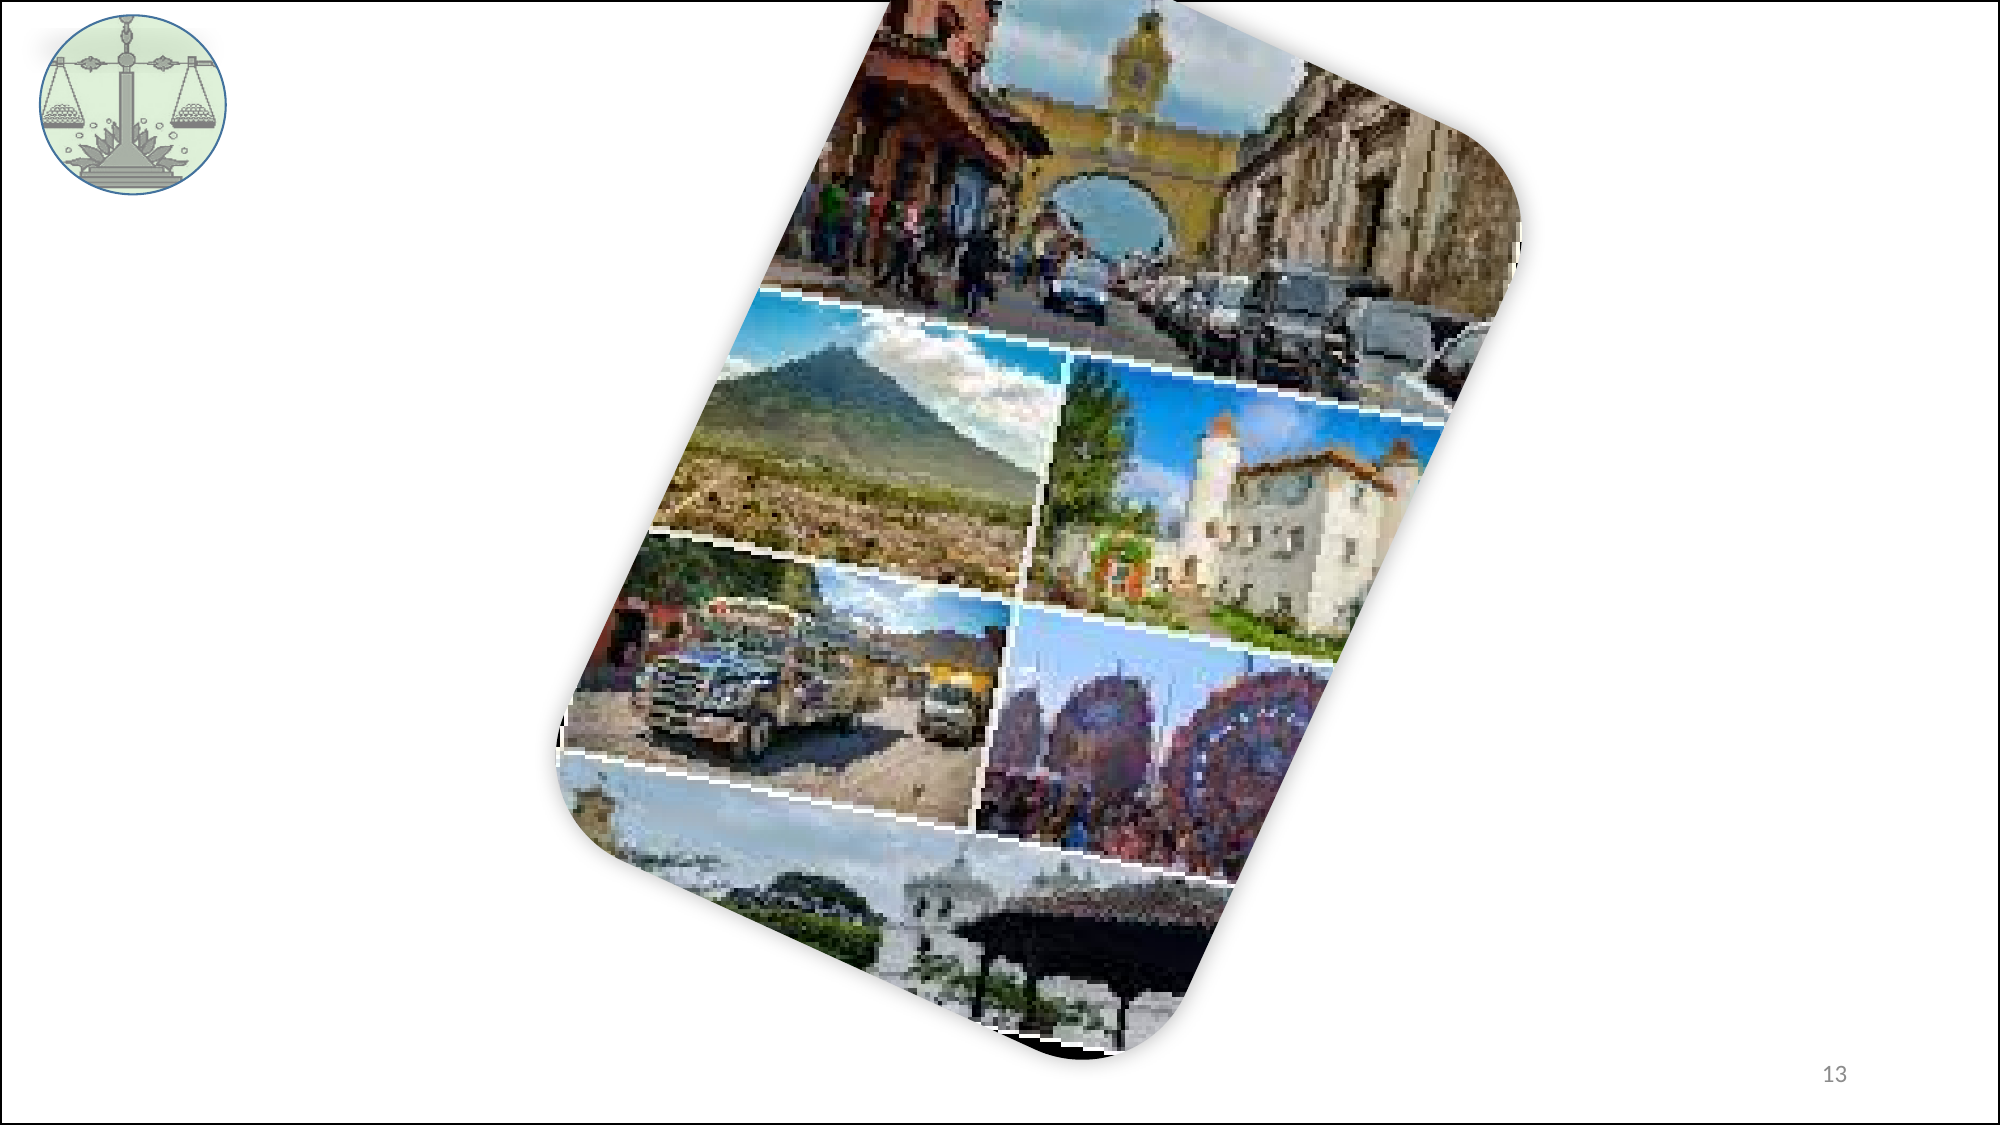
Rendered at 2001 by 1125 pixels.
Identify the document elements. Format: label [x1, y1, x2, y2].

text_box [38, 14, 227, 196]
picture [556, 0, 1522, 1055]
text_box [0, 0, 2000, 1125]
